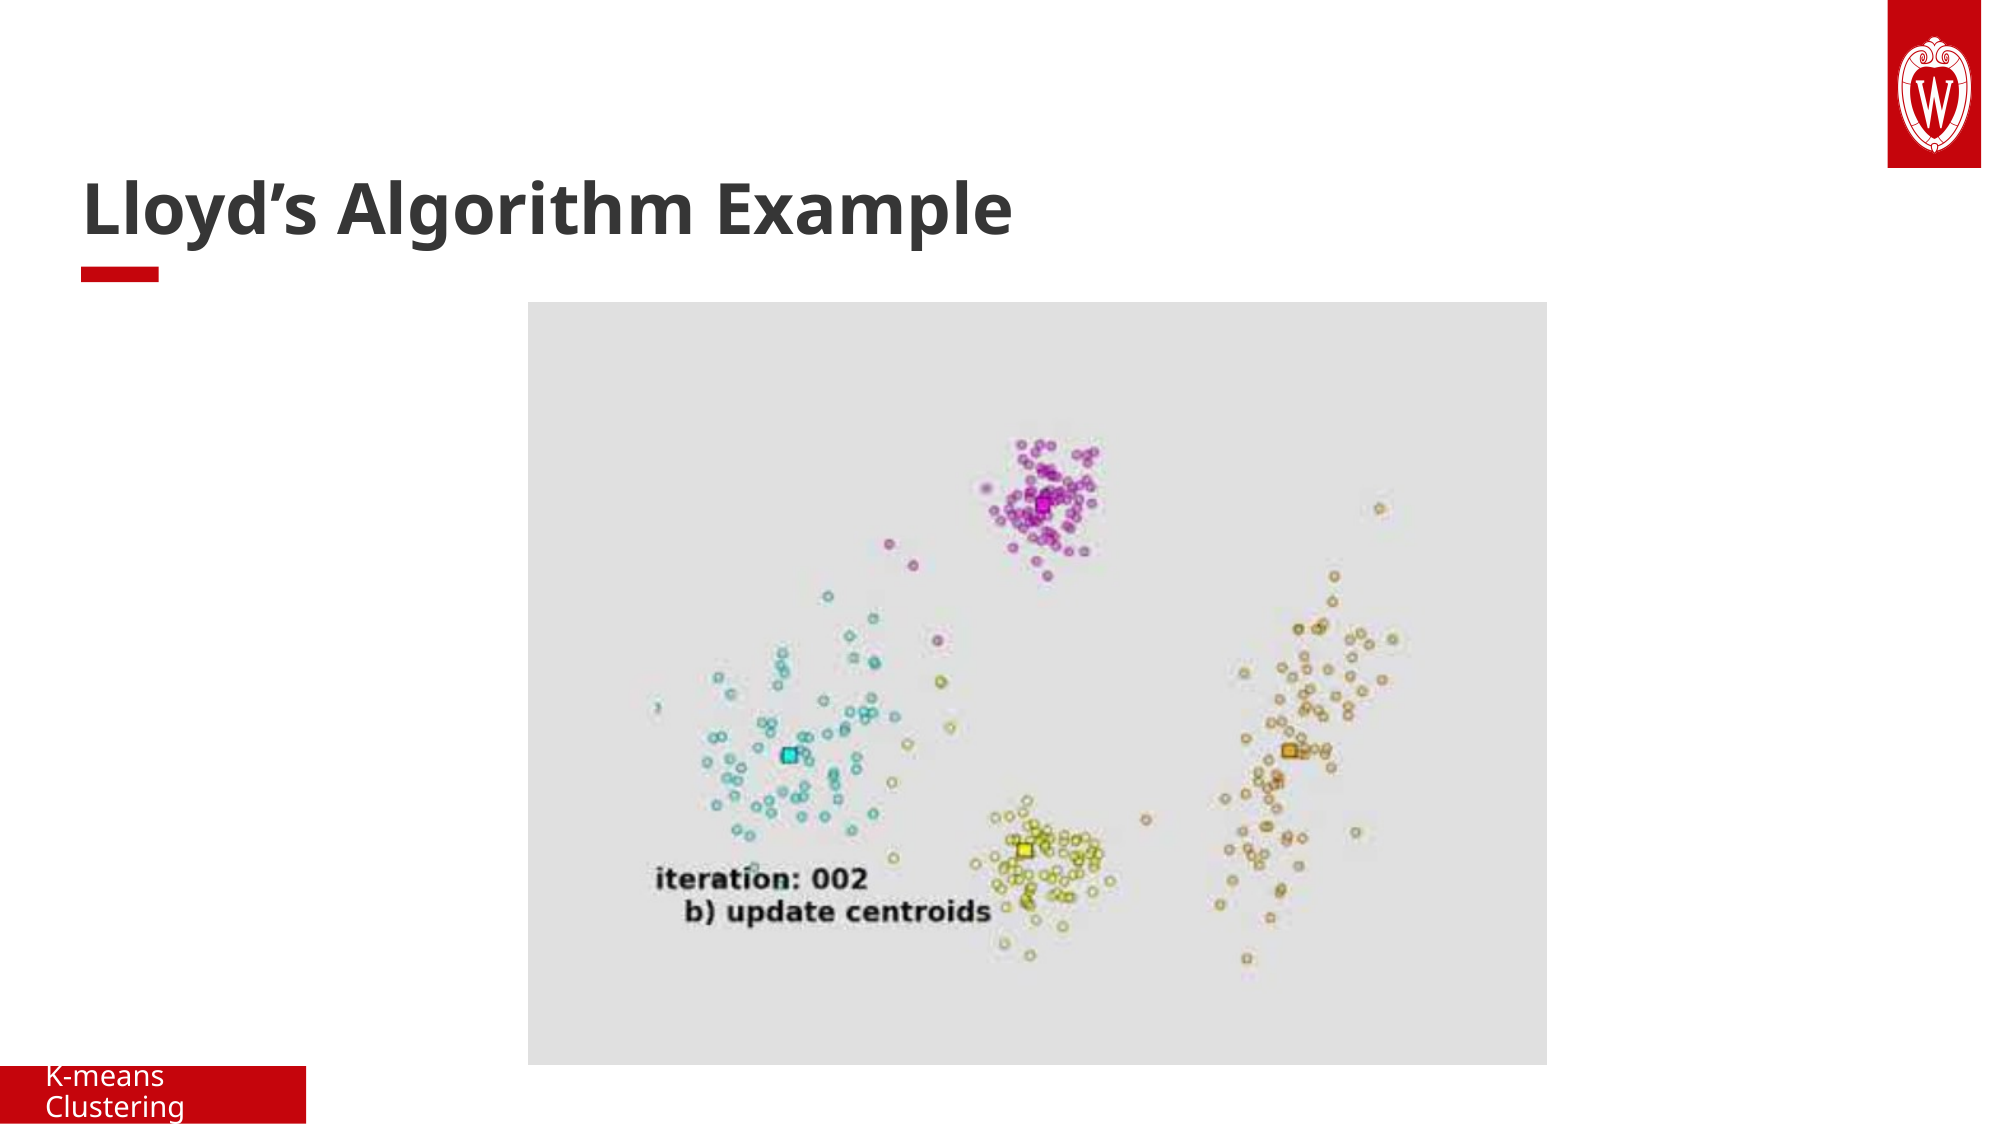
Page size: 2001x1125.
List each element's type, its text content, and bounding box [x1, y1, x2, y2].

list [528, 301, 1547, 1066]
picture [1897, 36, 1972, 154]
title Lloyd’s Algorithm Example [81, 75, 1832, 250]
list K-means Clustering [0, 1066, 307, 1124]
